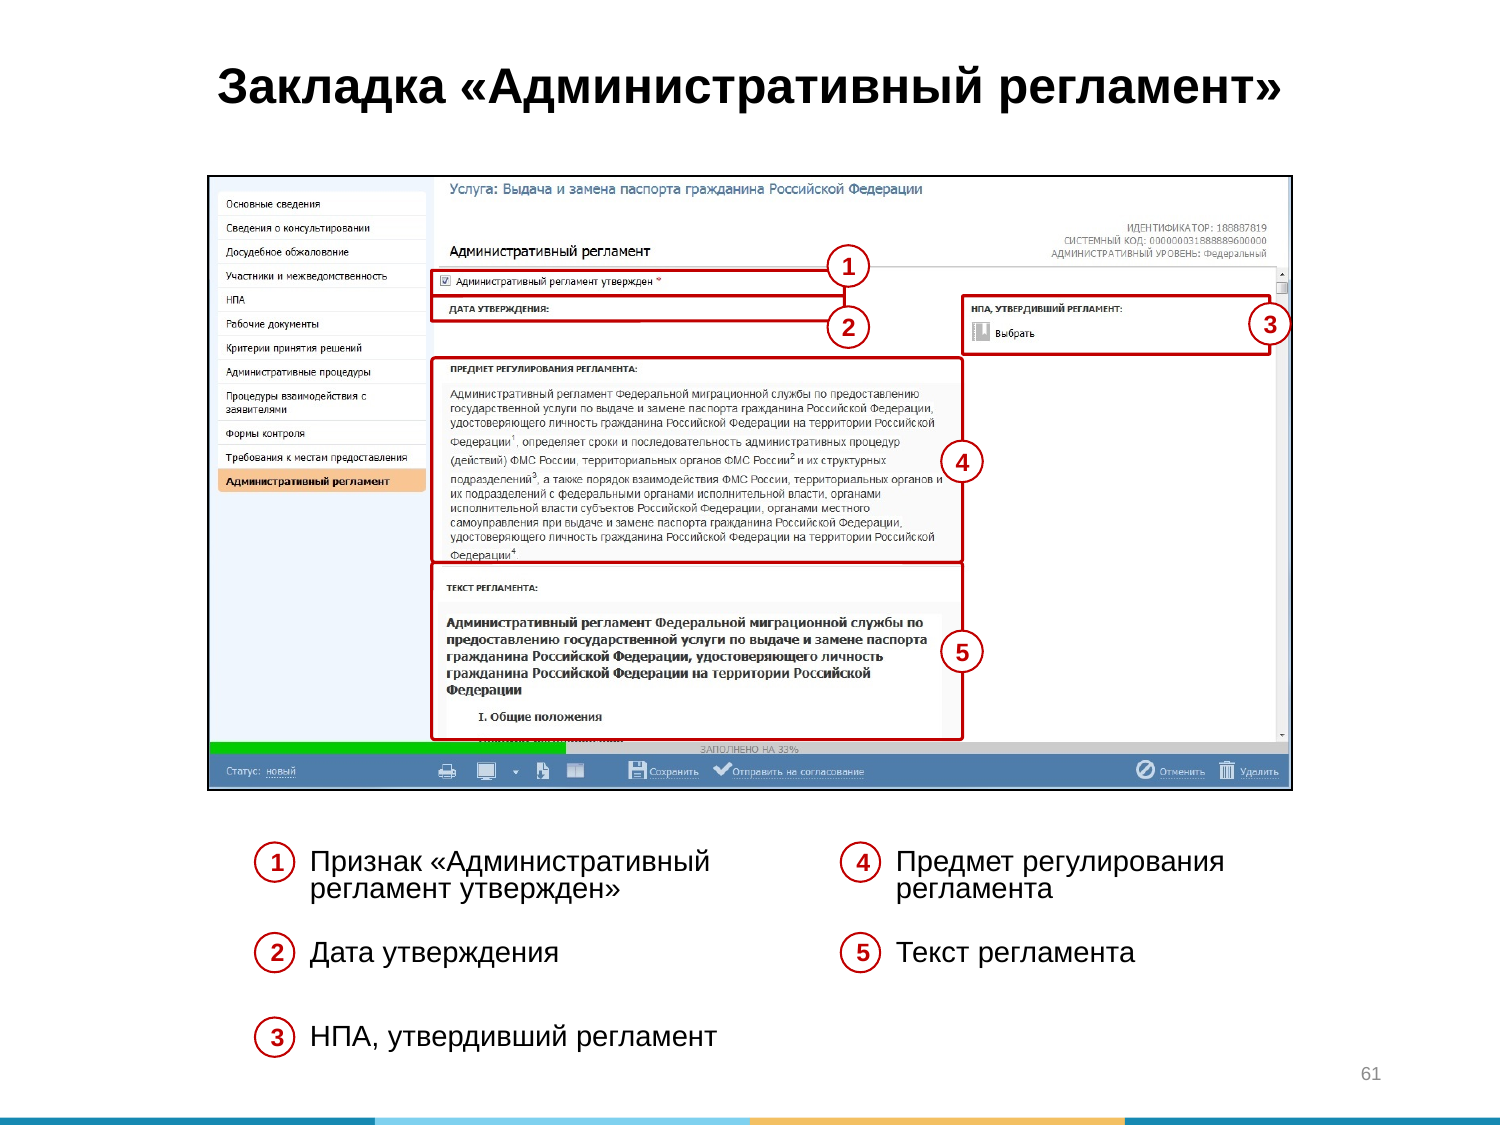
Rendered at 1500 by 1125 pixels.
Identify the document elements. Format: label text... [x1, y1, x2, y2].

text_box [254, 838, 1245, 1061]
slide_number 61 [1059, 1042, 1397, 1103]
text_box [823, 304, 875, 350]
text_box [0, 1117, 1500, 1125]
text_box Закладка «Административный регламент» [97, 54, 1403, 126]
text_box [1245, 300, 1297, 347]
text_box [823, 245, 875, 287]
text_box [937, 628, 989, 674]
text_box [937, 438, 989, 484]
picture [208, 176, 1292, 790]
